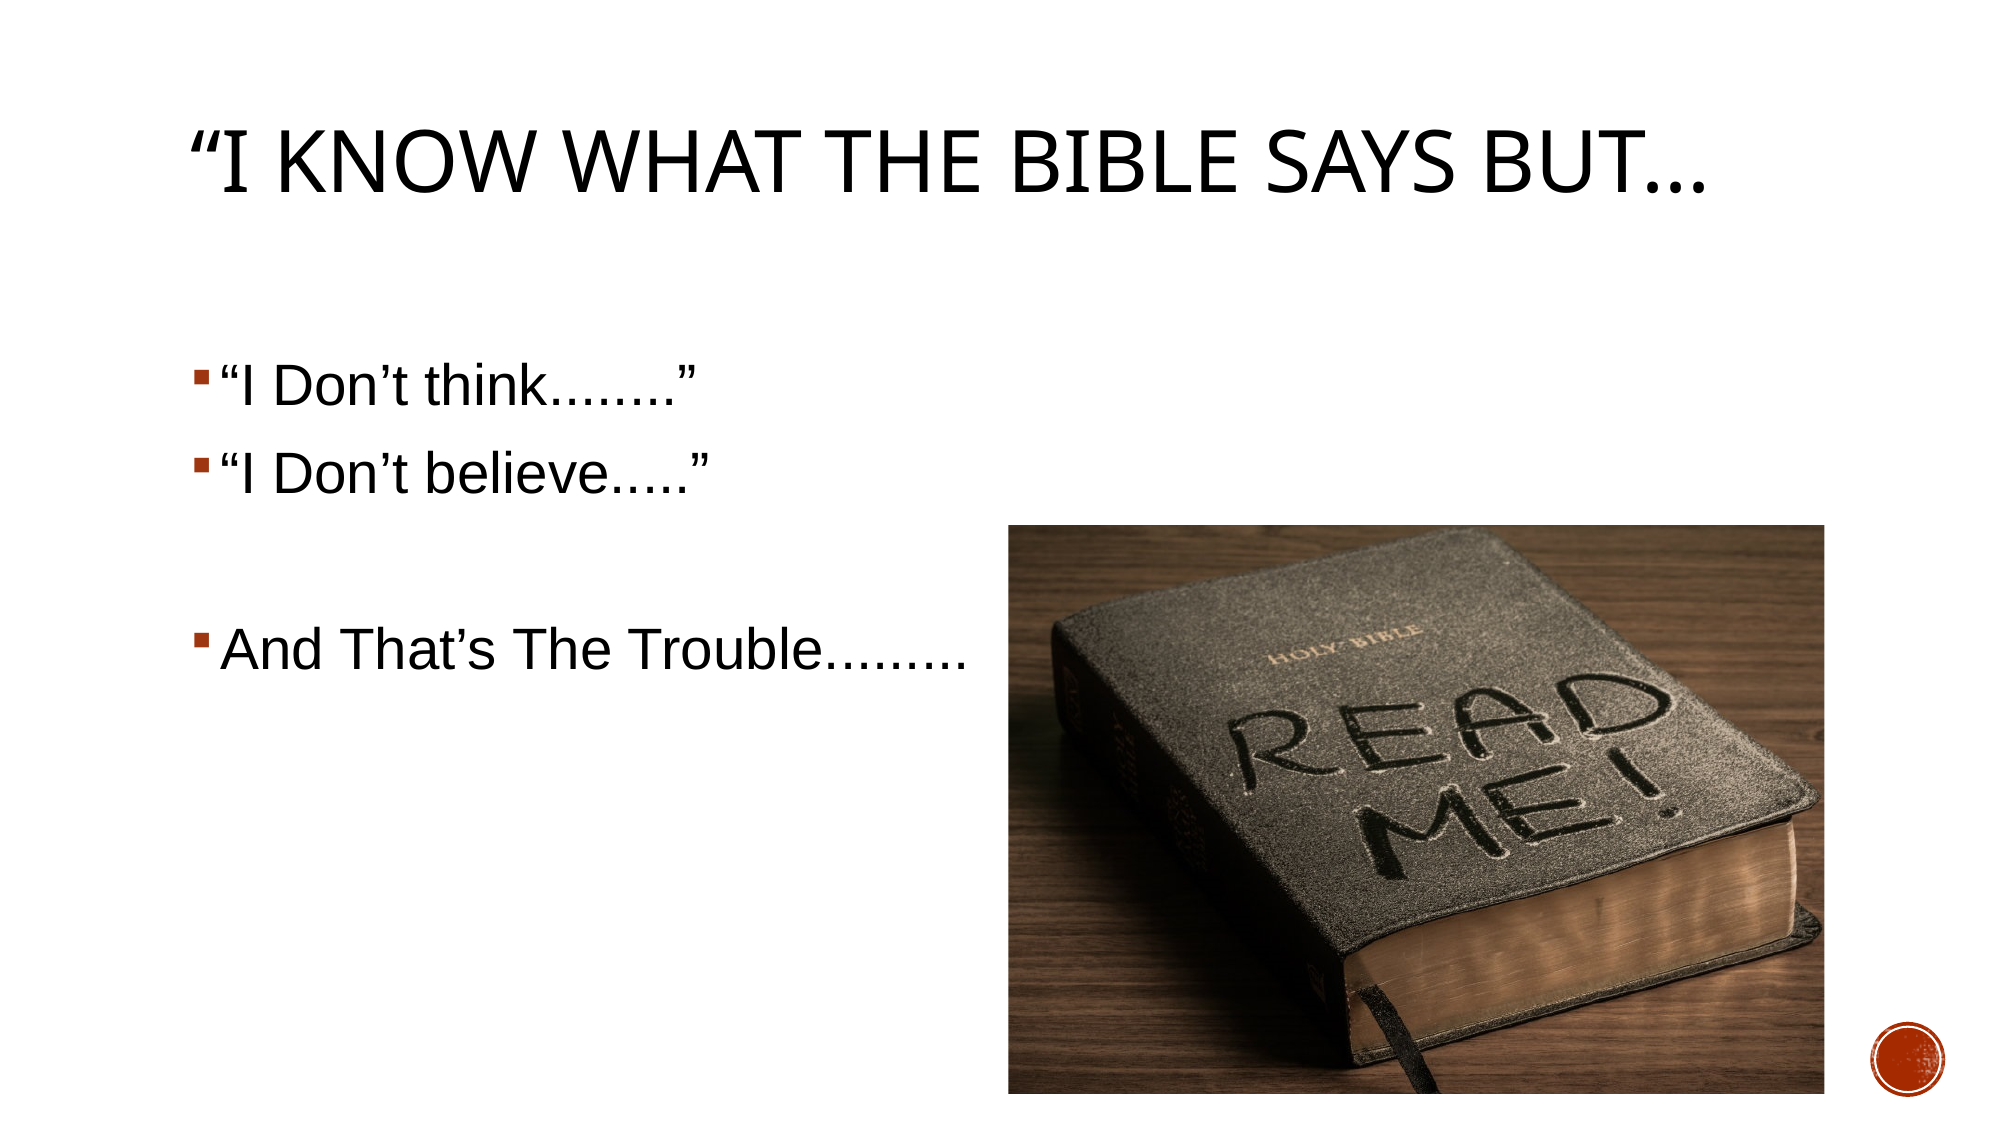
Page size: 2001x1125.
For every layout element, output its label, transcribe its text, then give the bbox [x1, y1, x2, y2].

list “I Don’t think........” “I Don’t believe.....” And That’s The Trouble......... [175, 348, 1826, 1013]
picture [1008, 525, 1825, 1098]
title “I know what the Bible says but... [175, 79, 1826, 344]
